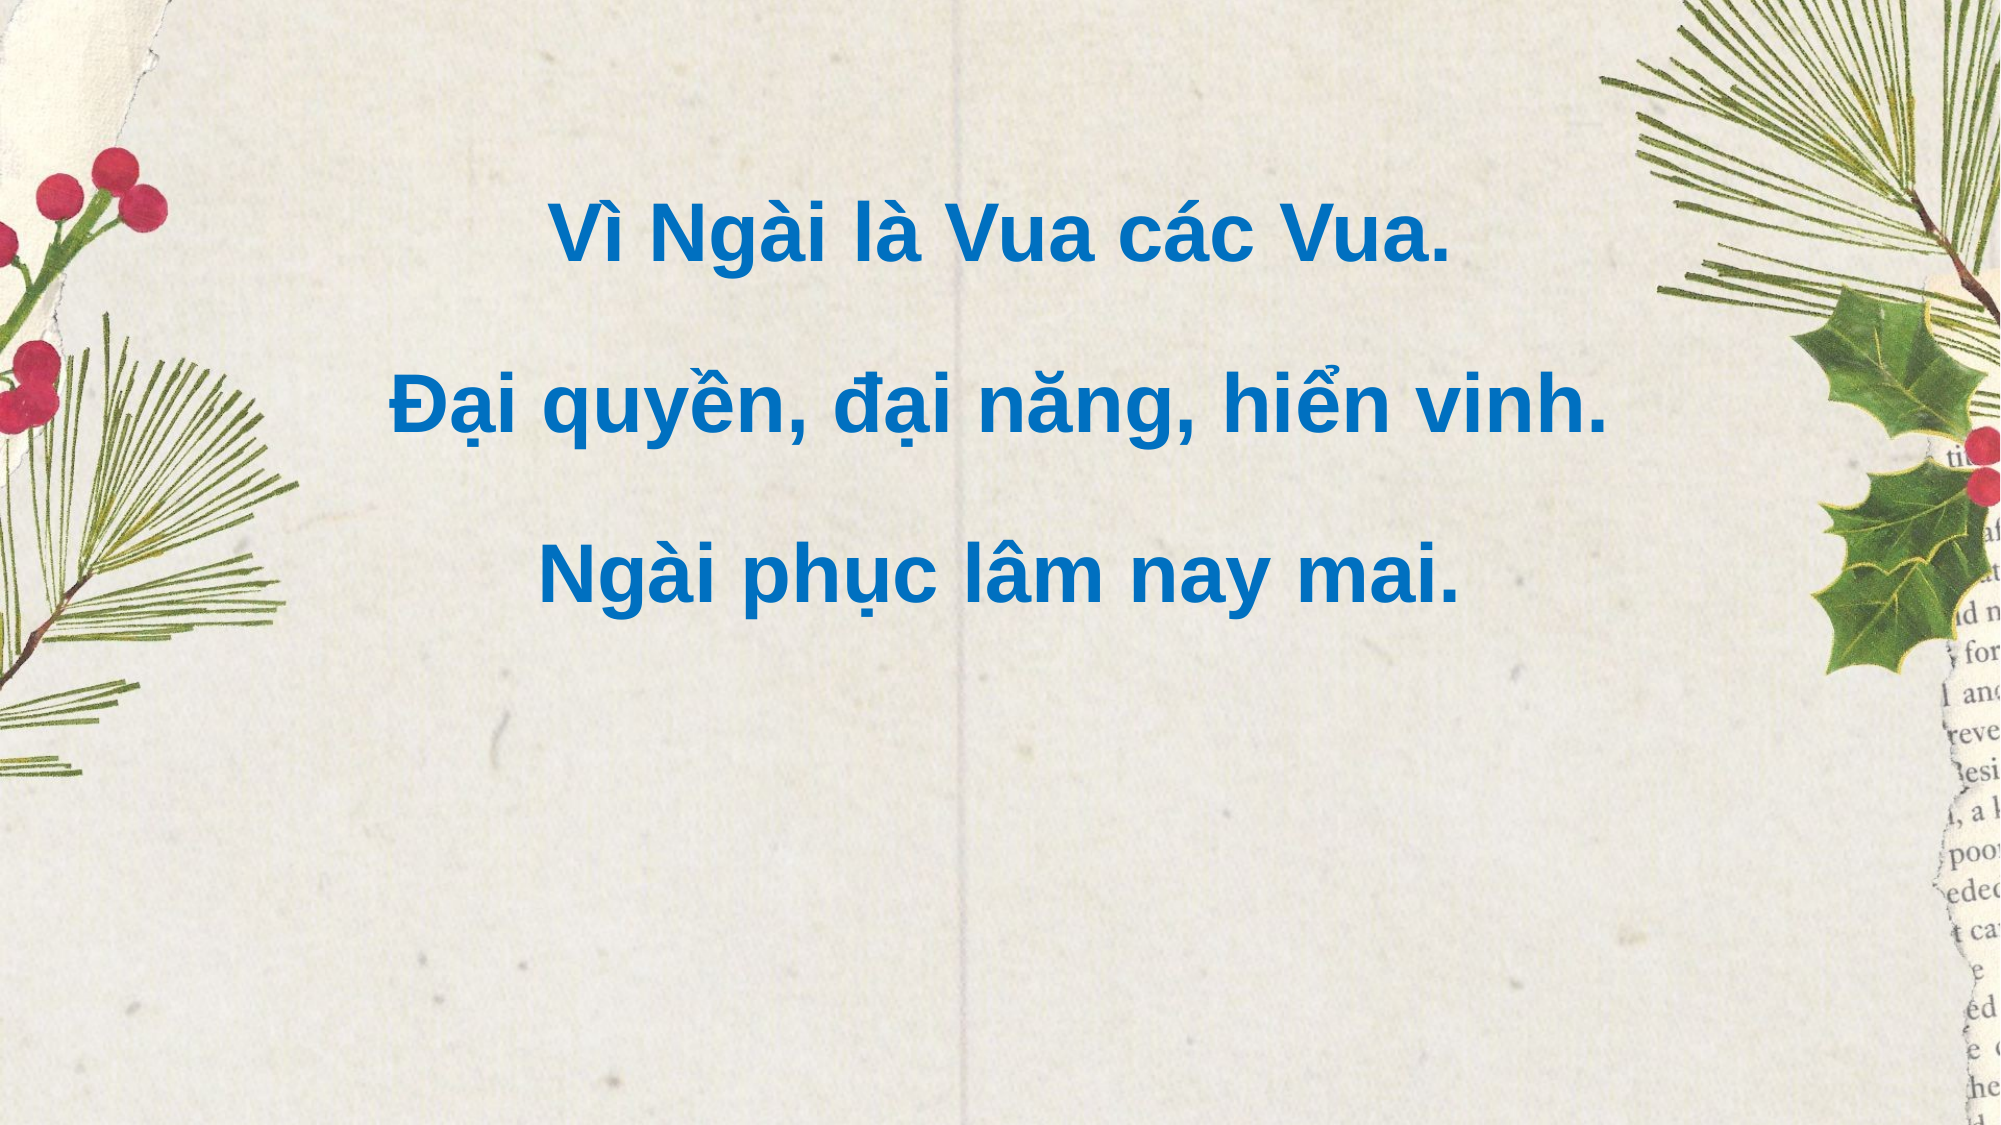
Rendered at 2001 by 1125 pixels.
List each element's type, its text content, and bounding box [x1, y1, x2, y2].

list Vì Ngài là Vua các Vua. Đại quyền, đại năng, hiển vinh. Ngài phục lâm nay mai. [0, 0, 2000, 1125]
